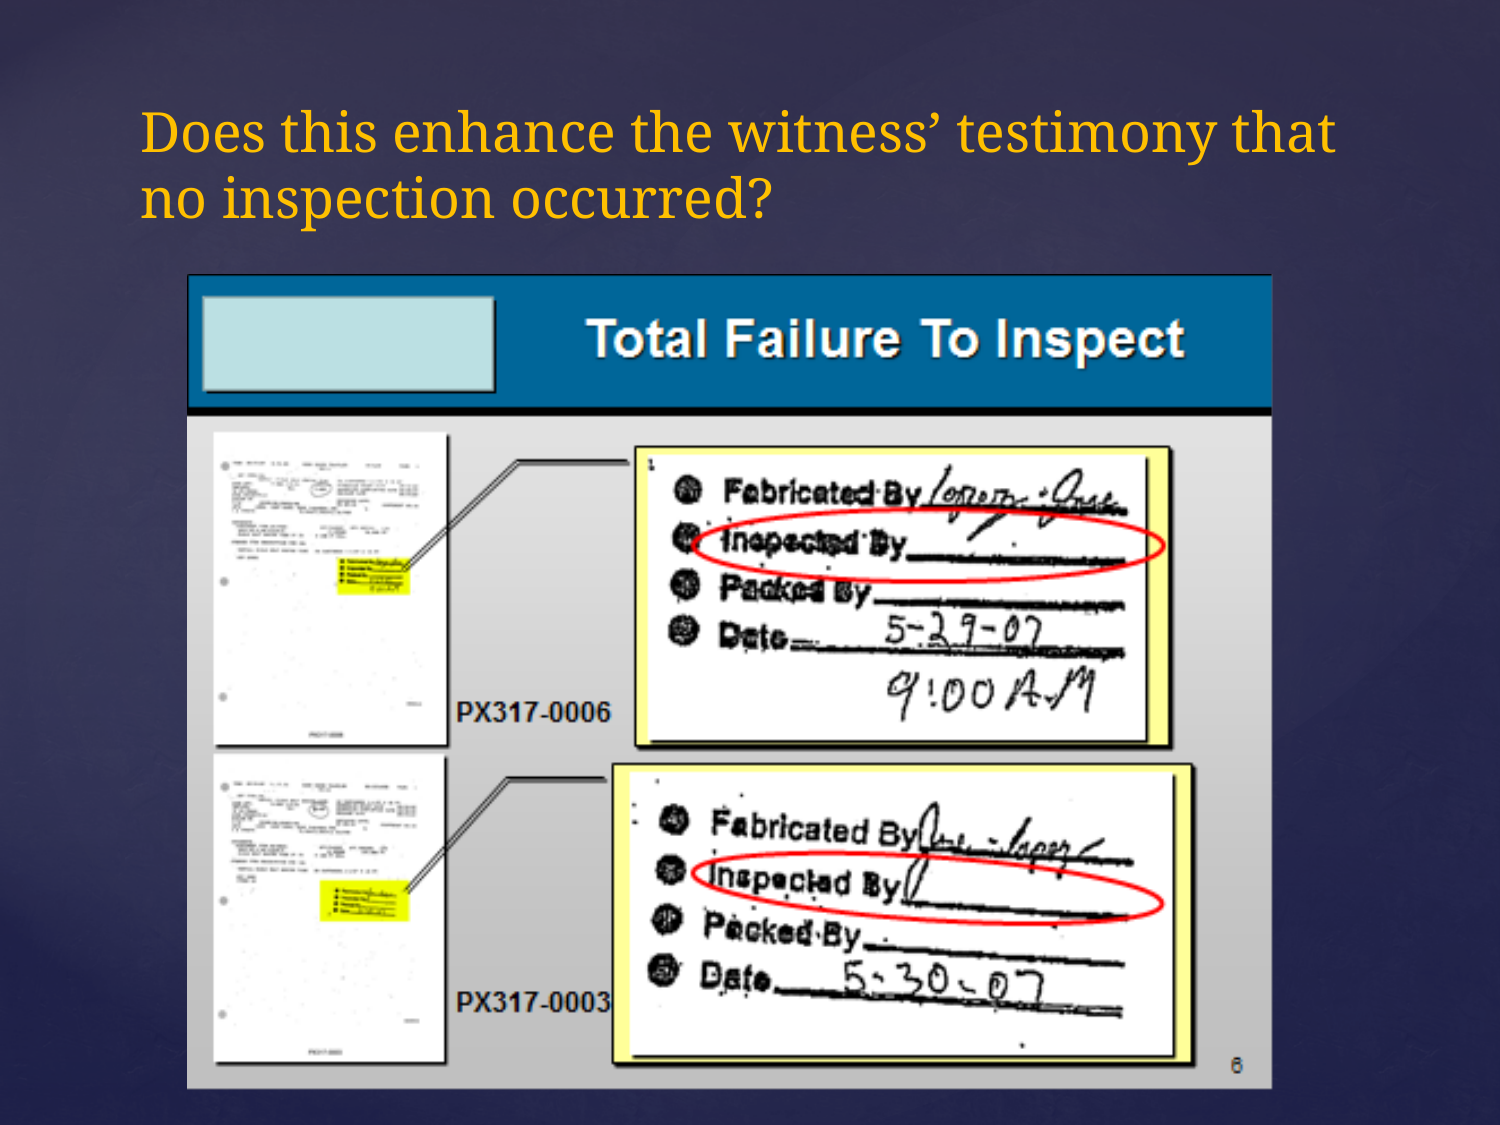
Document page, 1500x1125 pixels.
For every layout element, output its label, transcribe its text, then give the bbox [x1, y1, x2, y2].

title Does this enhance the witness’ testimony that no inspection occurred? [125, 87, 1363, 238]
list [186, 274, 1276, 1092]
